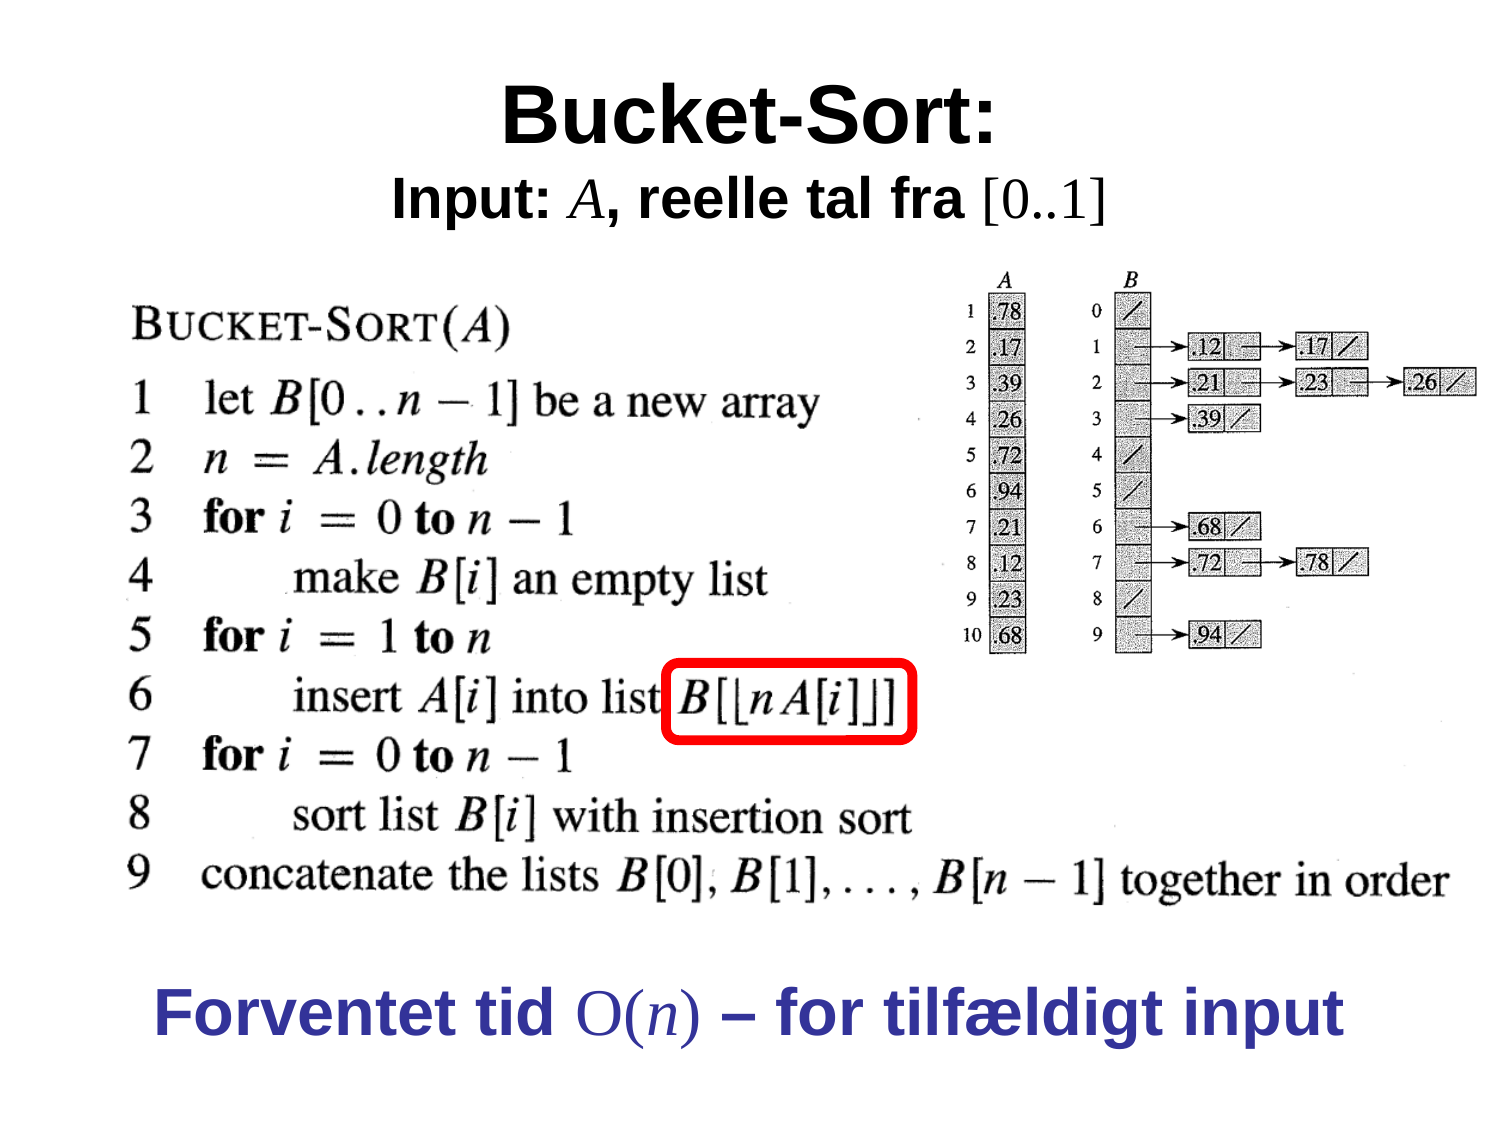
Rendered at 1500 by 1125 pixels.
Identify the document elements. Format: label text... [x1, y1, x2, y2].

text_box Bucket-Sort: Input: A, reelle tal fra [0..1] [112, 49, 1388, 241]
picture [114, 265, 1500, 925]
text_box Forventet tid O(n) – for tilfældigt input [74, 961, 1425, 1056]
